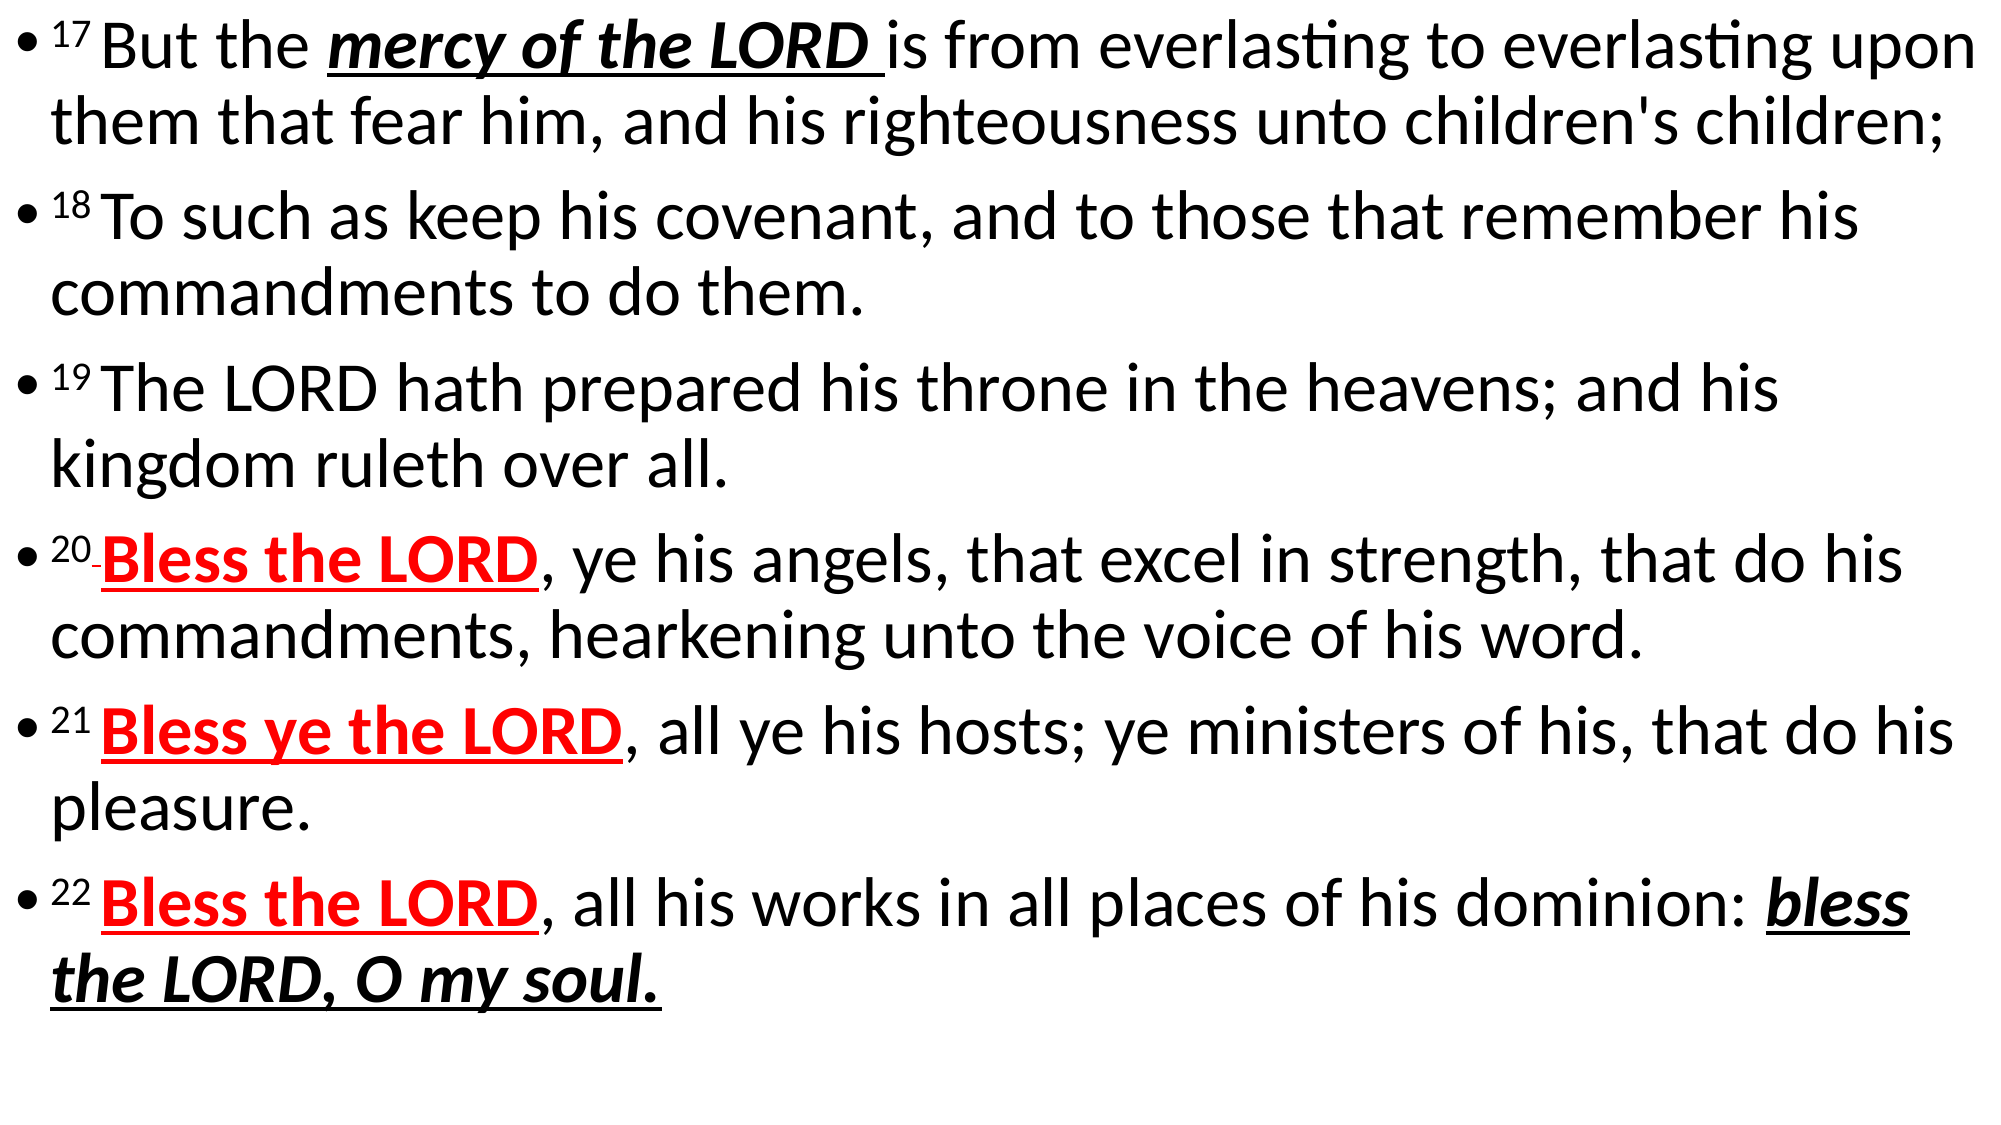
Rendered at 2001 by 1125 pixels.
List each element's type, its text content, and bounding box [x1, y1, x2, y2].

list 17 But the mercy of the Lord is from everlasting to everlasting upon them that fear him, and his righteousness unto children's children; 18 To such as keep his covenant, and to those that remember his commandments to do them. 19 The Lord hath prepared his throne in the heavens; and his kingdom ruleth over all. 20 Bless the Lord, ye his angels, that excel in strength, that do his commandments, hearkening unto the voice of his word. 21 Bless ye the Lord, all ye his hosts; ye ministers of his, that do his pleasure. 22 Bless the Lord, all his works in all places of his dominion: bless the Lord, O my soul. [0, 0, 2000, 1114]
